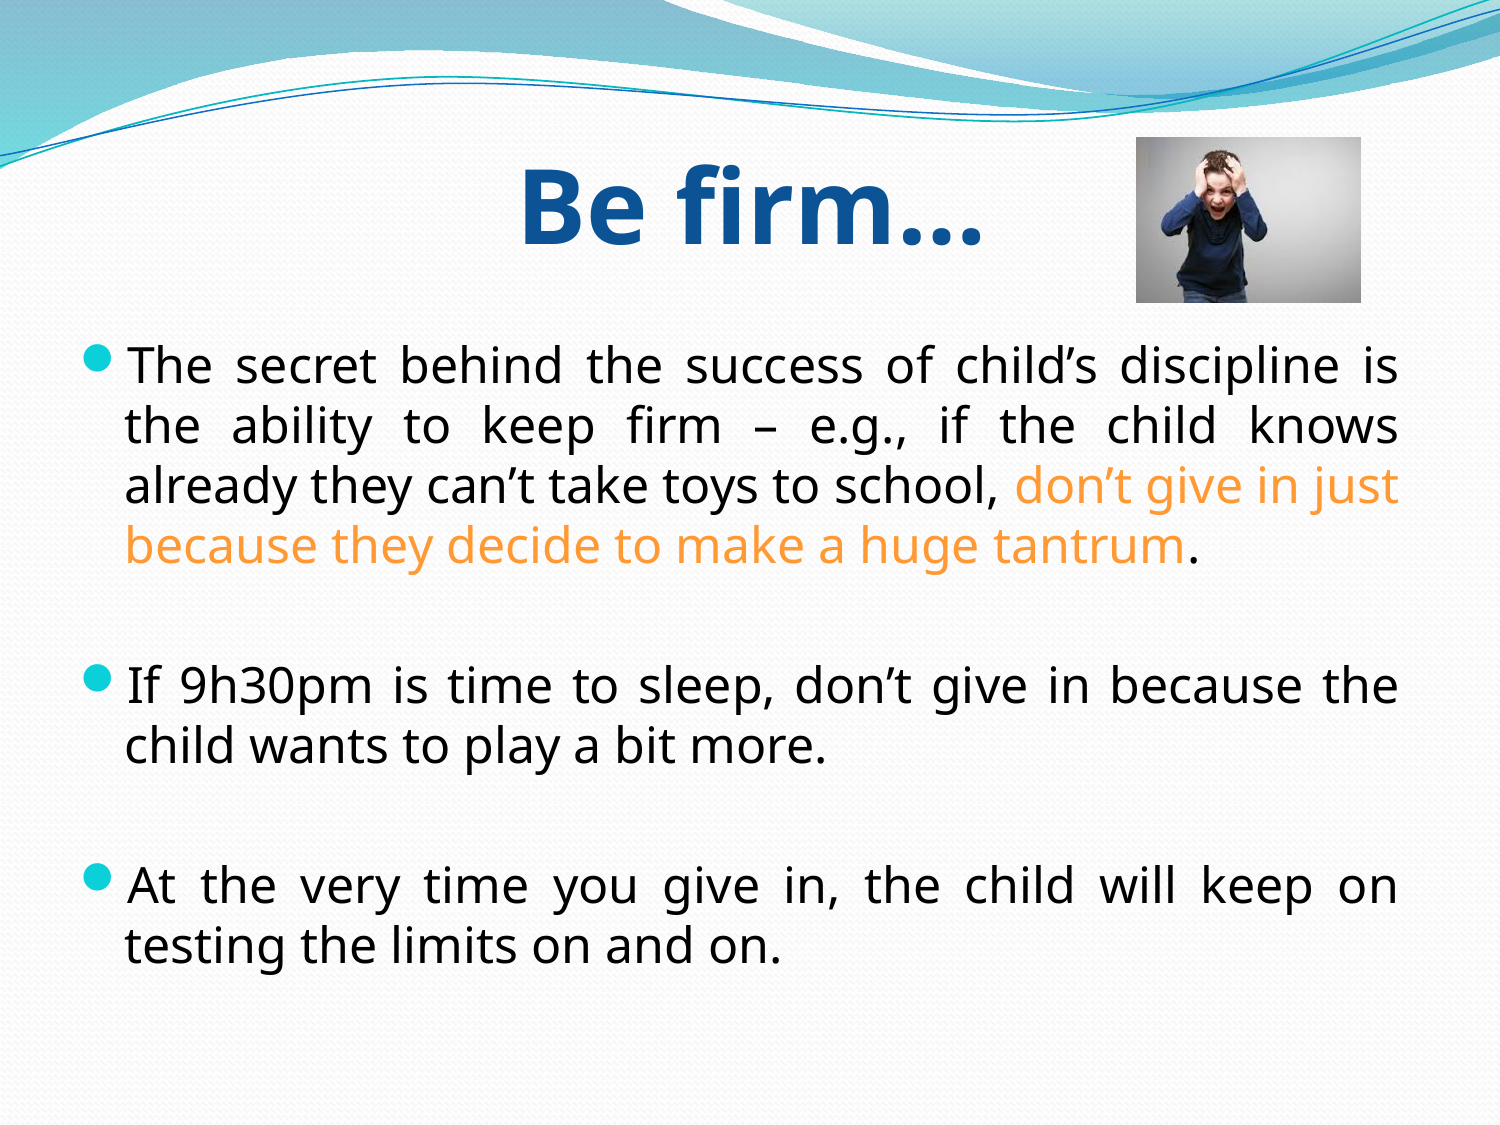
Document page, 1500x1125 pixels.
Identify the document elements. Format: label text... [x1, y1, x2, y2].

title Be firm… [76, 78, 1427, 266]
picture [1136, 136, 1361, 303]
list The secret behind the success of child’s discipline is the ability to keep firm – e.g., if the child knows already they can’t take toys to school, don’t give in just because they decide to make a huge tantrum. If 9h30pm is time to sleep, don’t give in because the child wants to play a bit more. At the very time you give in, the child will keep on testing the limits on and on. [64, 326, 1415, 1047]
